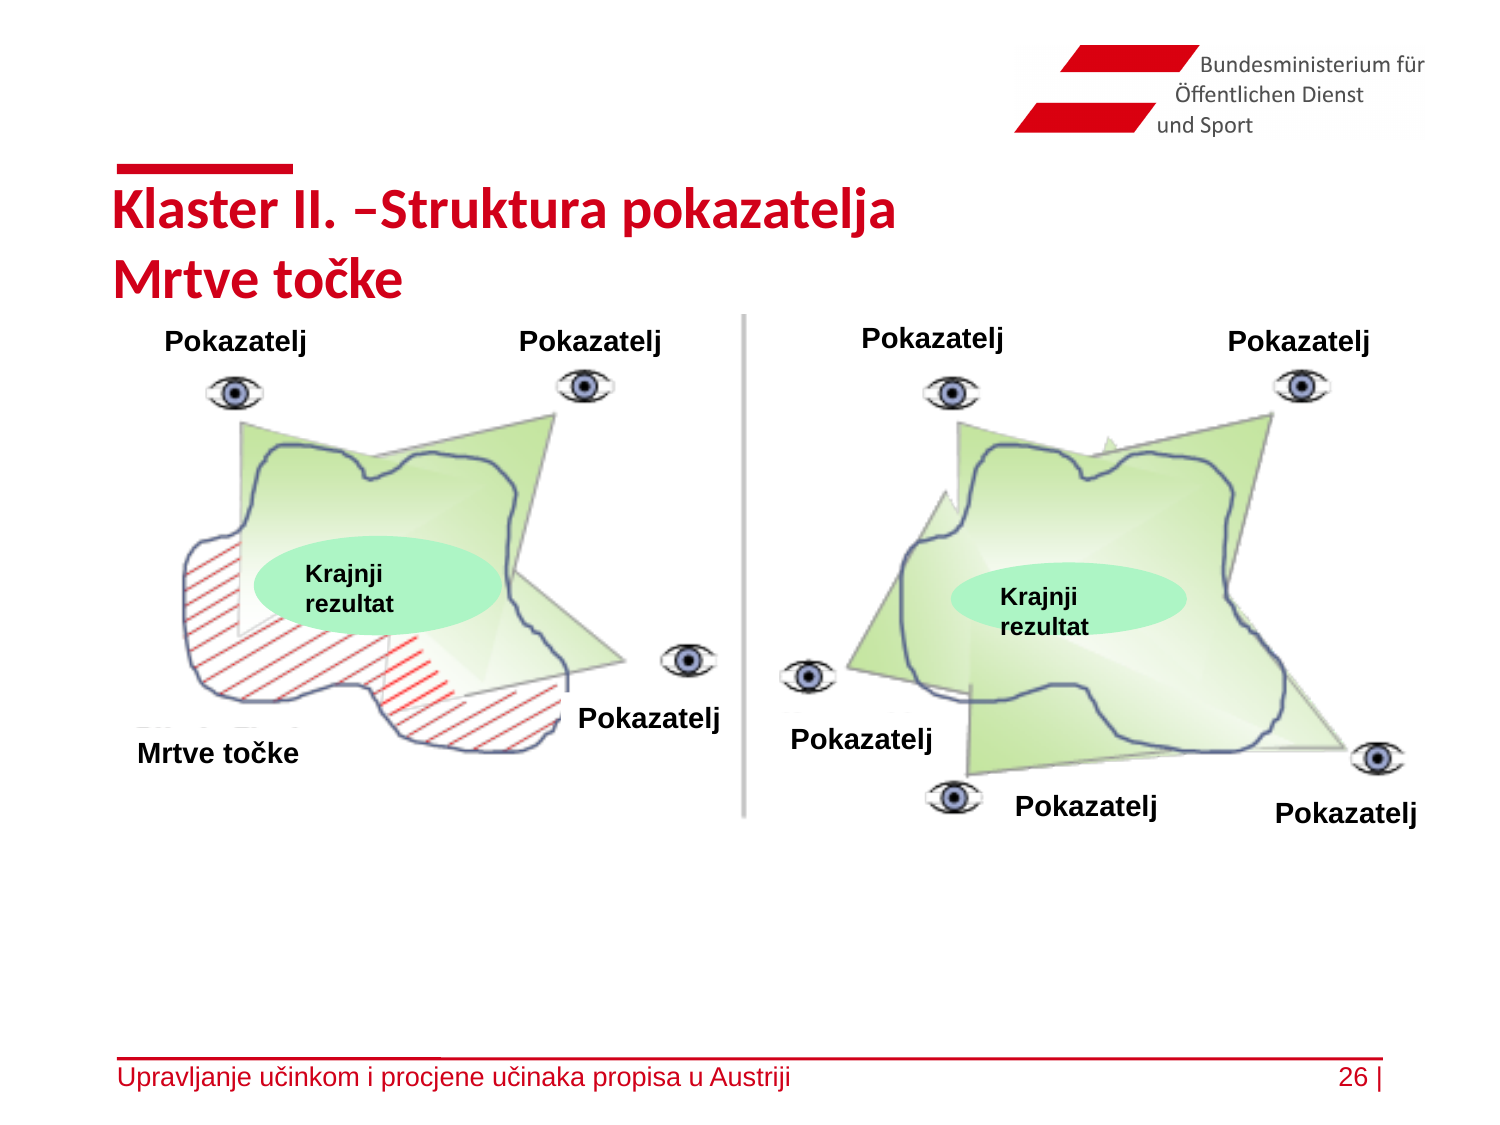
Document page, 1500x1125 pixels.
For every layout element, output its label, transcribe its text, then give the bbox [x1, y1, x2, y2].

slide_number 26 | [1032, 1058, 1383, 1092]
title Klaster II. –Struktura pokazatelja Mrtve točke [112, 170, 1500, 338]
picture [1014, 45, 1425, 140]
picture [88, 314, 1444, 831]
footer Upravljanje učinkom i procjene učinaka propisa u Austriji [116, 1058, 949, 1092]
